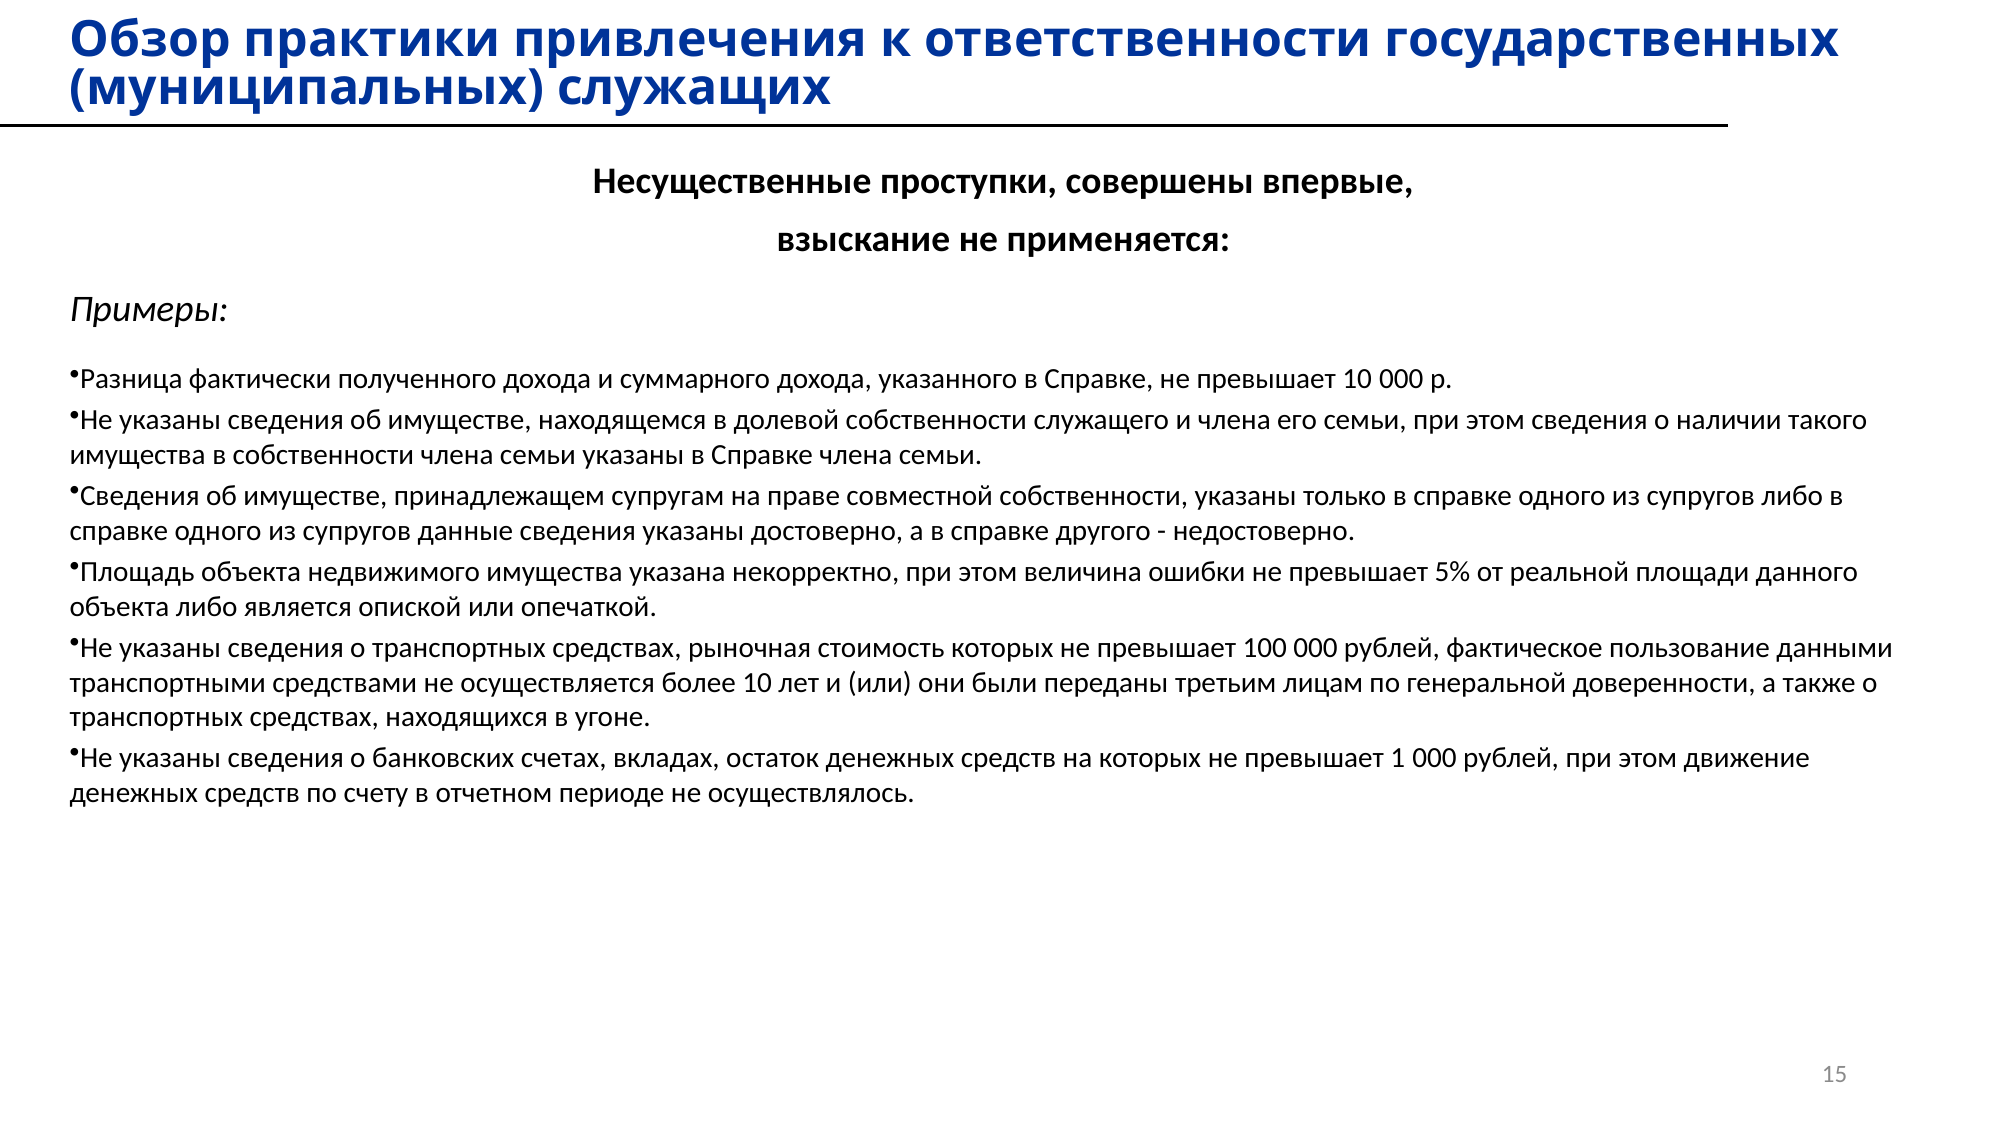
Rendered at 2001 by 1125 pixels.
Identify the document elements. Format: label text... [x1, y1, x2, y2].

slide_number 15 [1412, 1042, 1863, 1103]
title Обзор практики привлечения к ответственности государственных (муниципальных) служащих [54, 31, 1900, 102]
text_box Примеры: Разница фактически полученного дохода и суммарного дохода, указанного в Справке, не превышает 10 000 р. Не указаны сведения об имуществе, находящемся в долевой собственности служащего и члена его семьи, при этом сведения о наличии такого имущества в собственности члена семьи указаны в Справке члена семьи. Сведения об имуществе, принадлежащем супругам на праве совместной собственности, указаны только в справке одного из супругов либо в справке одного из супругов данные сведения указаны достоверно, а в справке другого - недостоверно. Площадь объекта недвижимого имущества указана некорректно, при этом величина ошибки не превышает 5% от реальной площади данного объекта либо является опиской или опечаткой. Не указаны сведения о транспортных средствах, рыночная стоимость которых не превышает 100 000 рублей, фактическое пользование данными транспортными средствами не осуществляется более 10 лет и (или) они были переданы третьим лицам по генеральной доверенности, а также о транспортных средствах, находящихся в угоне. Не указаны сведения о банковских счетах, вкладах, остаток денежных средств на которых не превышает 1 000 рублей, при этом движение денежных средств по счету в отчетном периоде не осуществлялось. [54, 276, 1953, 816]
text_box Несущественные проступки, совершены впервые, взыскание не применяется: [54, 148, 1953, 267]
